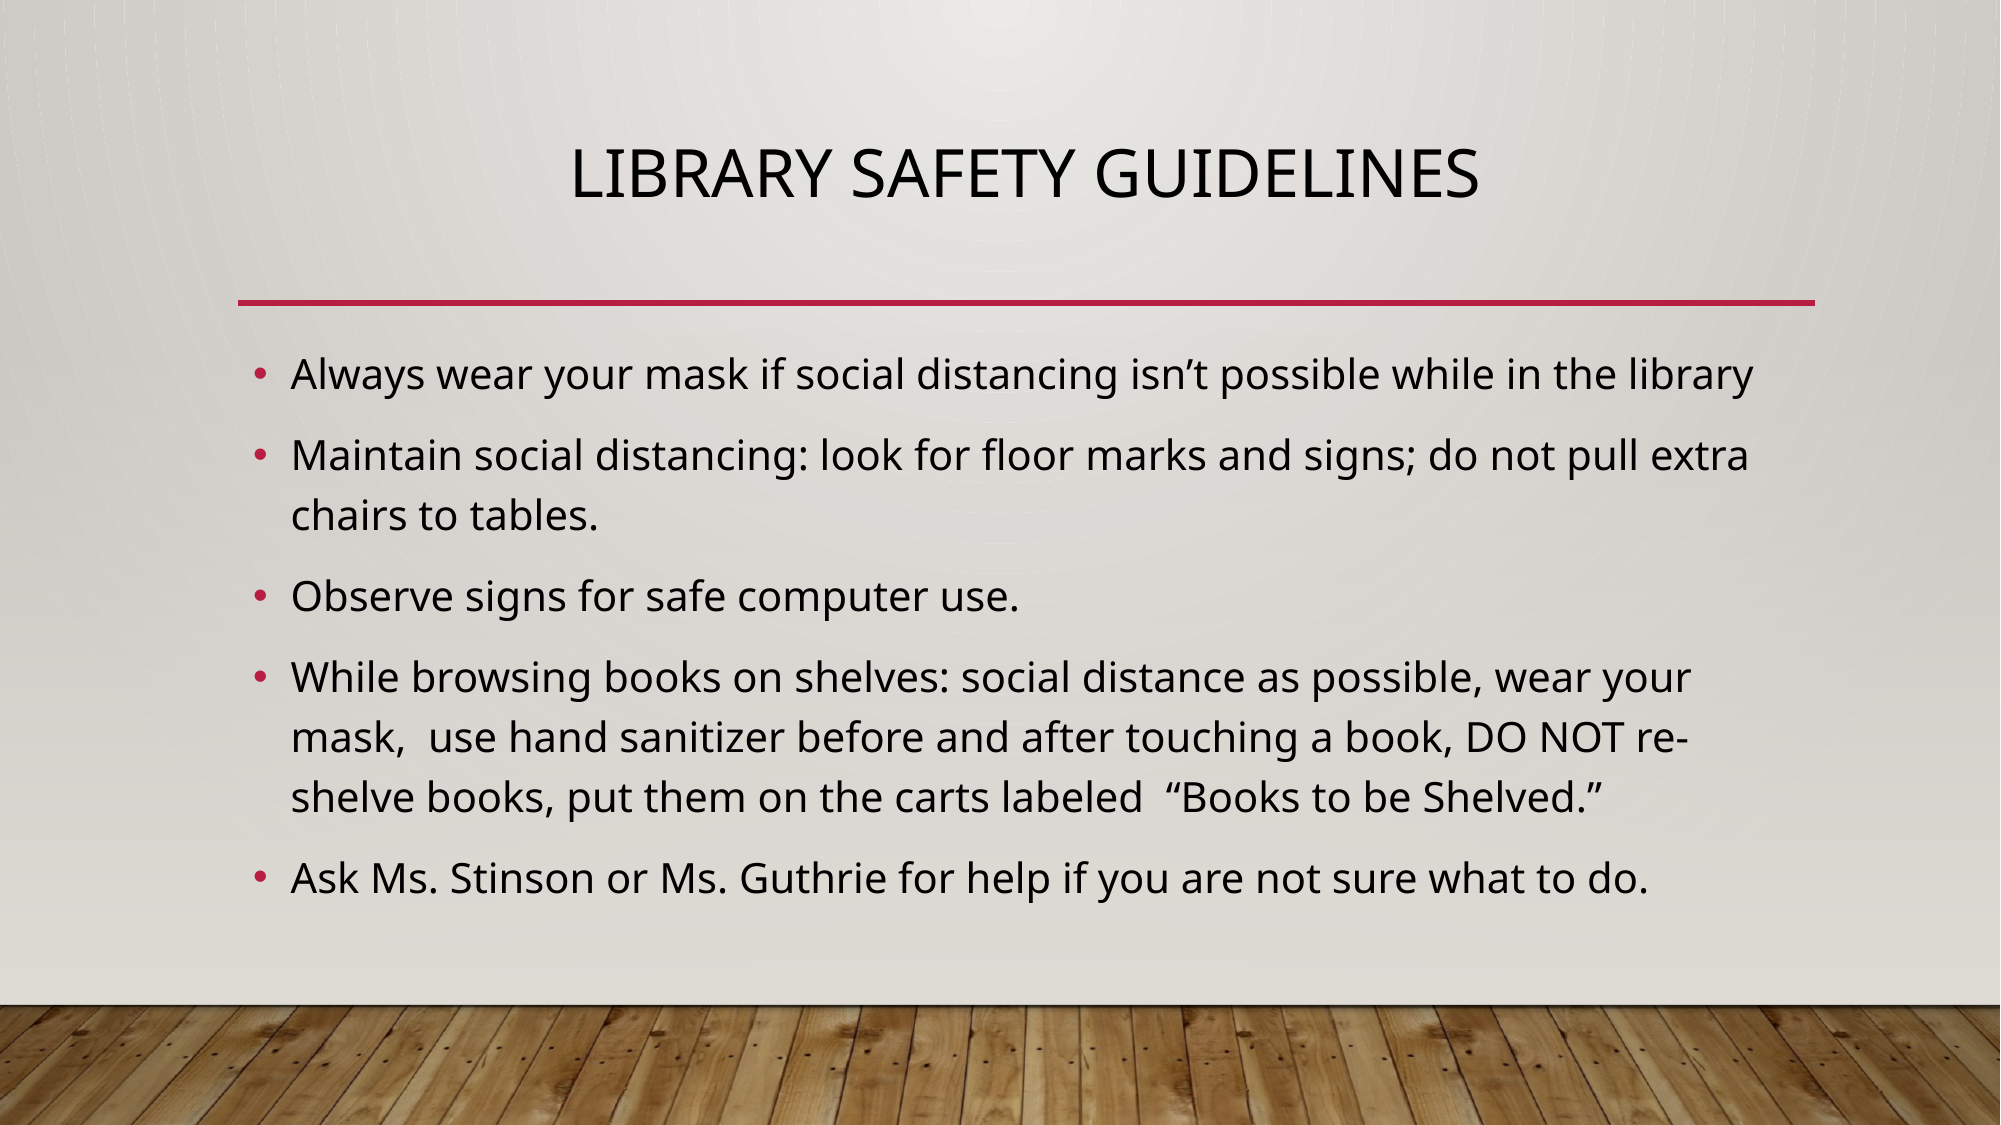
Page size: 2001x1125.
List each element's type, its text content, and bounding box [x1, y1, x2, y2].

picture [0, 1005, 2000, 1125]
title Library Safety Guidelines [238, 131, 1814, 305]
list Always wear your mask if social distancing isn’t possible while in the library Maintain social distancing: look for floor marks and signs; do not pull extra chairs to tables. Observe signs for safe computer use. While browsing books on shelves: social distance as possible, wear your mask, use hand sanitizer before and after touching a book, DO NOT re-shelve books, put them on the carts labeled “Books to be Shelved.” Ask Ms. Stinson or Ms. Guthrie for help if you are not sure what to do. [238, 330, 1814, 967]
